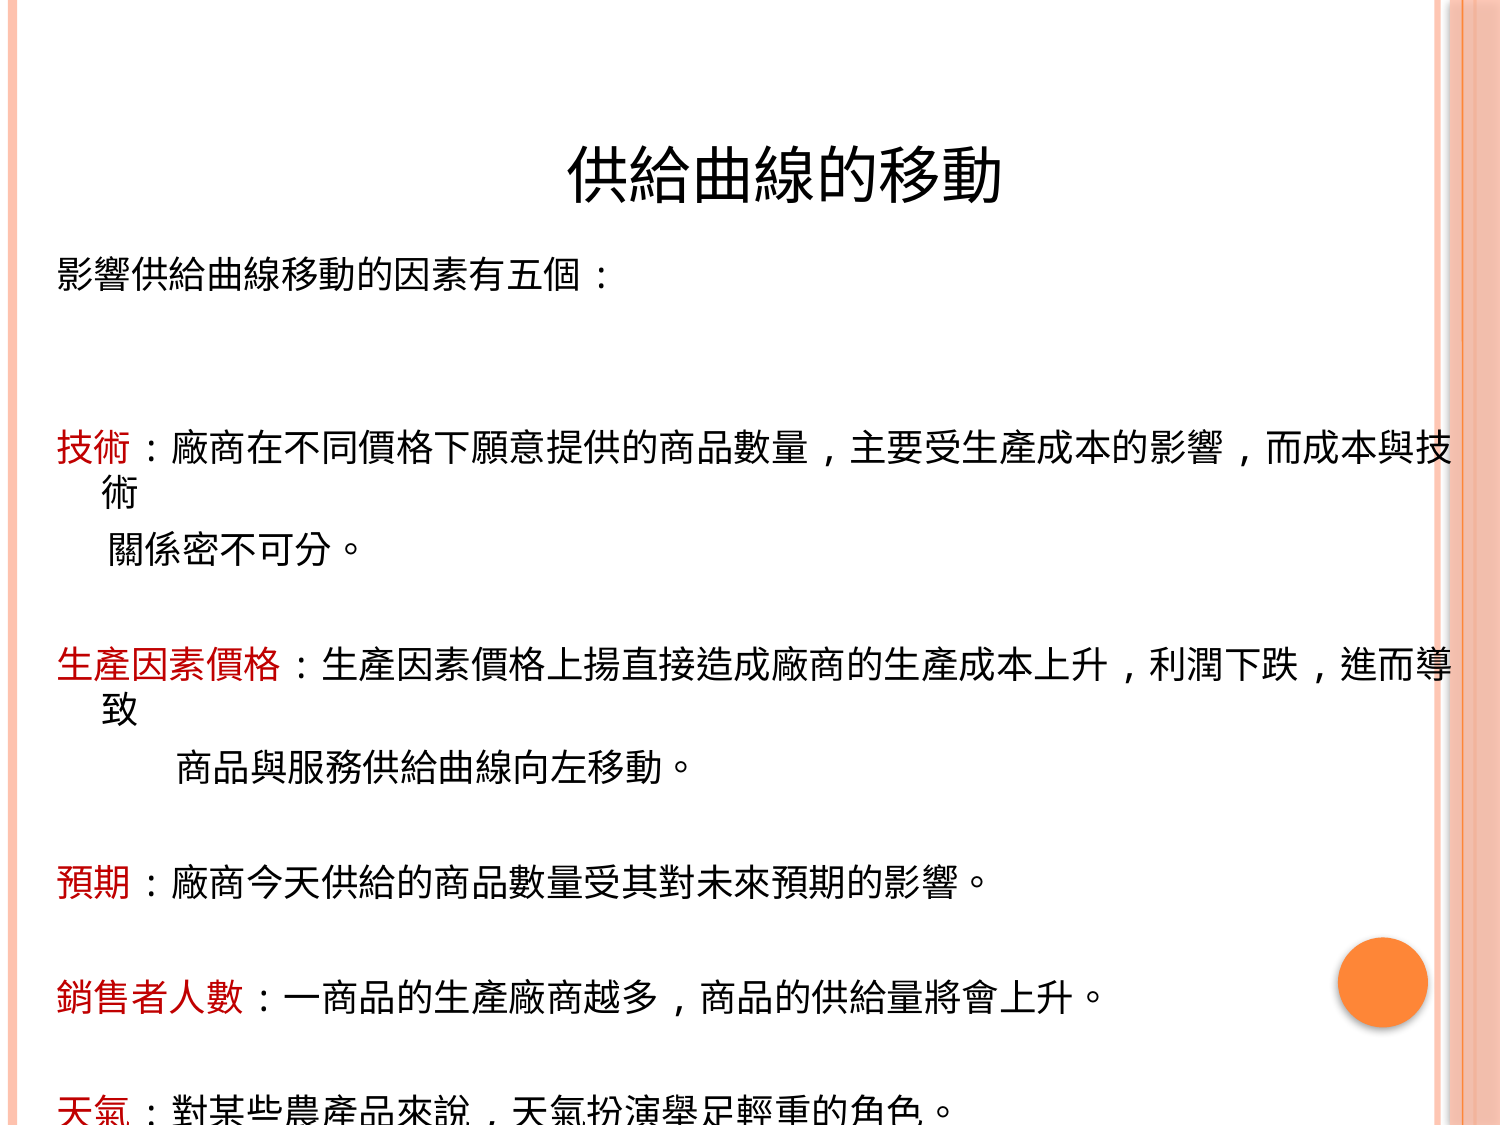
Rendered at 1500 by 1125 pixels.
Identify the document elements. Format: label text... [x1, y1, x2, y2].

title 供給曲線的移動 [147, 30, 1423, 219]
list 影響供給曲線移動的因素有五個: 技術:廠商在不同價格下願意提供的商品數量,主要受生產成本的影響,而成本與技術 關係密不可分。 生產因素價格:生產因素價格上揚直接造成廠商的生產成本上升,利潤下跌,進而導致 商品與服務供給曲線向左移動。 預期:廠商今天供給的商品數量受其對未來預期的影響。 銷售者人數:一商品的生產廠商越多,商品的供給量將會上升。 天氣:對某些農產品來說,天氣扮演舉足輕重的角色。 [41, 243, 1500, 1094]
